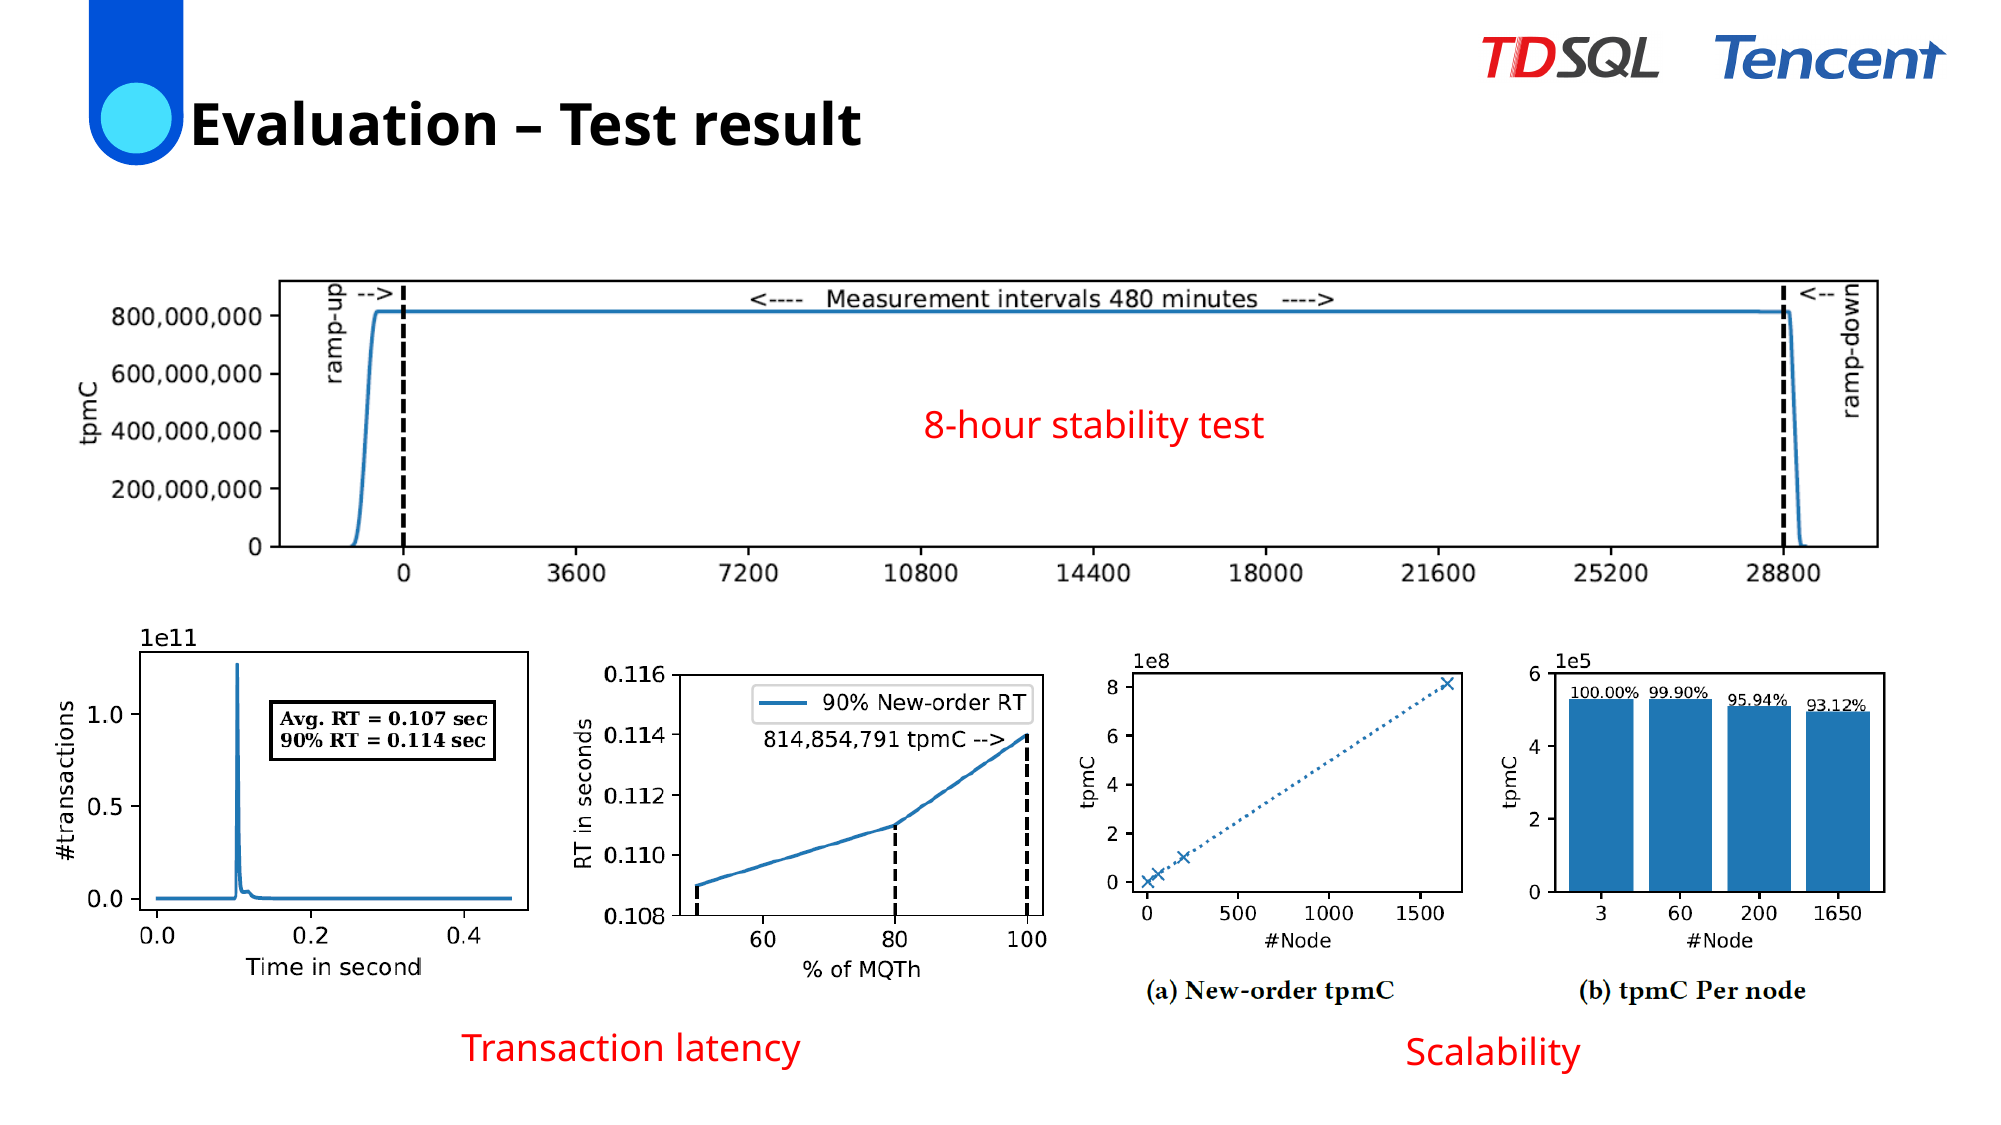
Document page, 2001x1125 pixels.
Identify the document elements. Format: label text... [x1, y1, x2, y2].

picture [1478, 31, 1663, 83]
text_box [88, 0, 184, 166]
picture [68, 256, 1892, 591]
picture [1077, 647, 1892, 1009]
picture [48, 622, 1054, 985]
text_box Transaction latency [446, 1016, 816, 1077]
picture [1715, 35, 1947, 79]
text_box Evaluation – Test result [184, 80, 878, 165]
text_box Scalability [1390, 1020, 1596, 1080]
